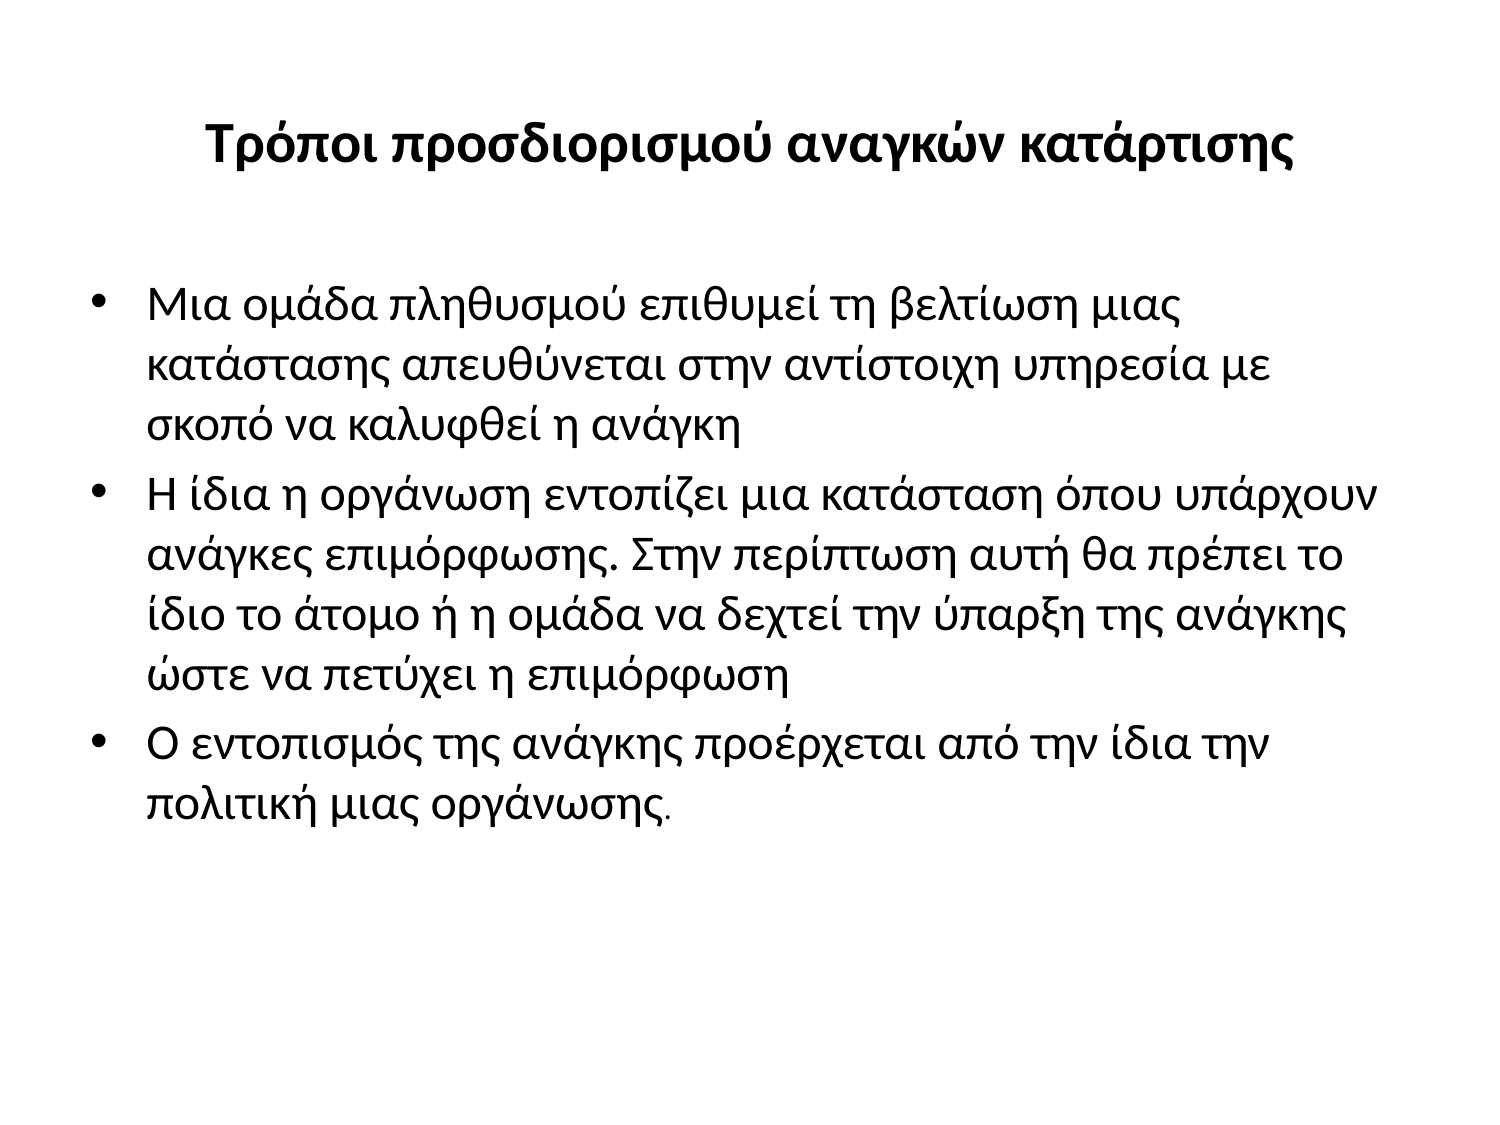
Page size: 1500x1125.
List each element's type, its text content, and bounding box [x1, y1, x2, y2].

list Μια ομάδα πληθυσμού επιθυμεί τη βελτίωση μιας κατάστασης απευθύνεται στην αντίστοιχη υπηρεσία με σκοπό να καλυφθεί η ανάγκη Η ίδια η οργάνωση εντοπίζει μια κατάσταση όπου υπάρχουν ανάγκες επιμόρφωσης. Στην περίπτωση αυτή θα πρέπει το ίδιο το άτομο ή η ομάδα να δεχτεί την ύπαρξη της ανάγκης ώστε να πετύχει η επιμόρφωση Ο εντοπισμός της ανάγκης προέρχεται από την ίδια την πολιτική μιας οργάνωσης. [75, 262, 1425, 1005]
title Τρόποι προσδιορισμού αναγκών κατάρτισης [75, 45, 1425, 233]
